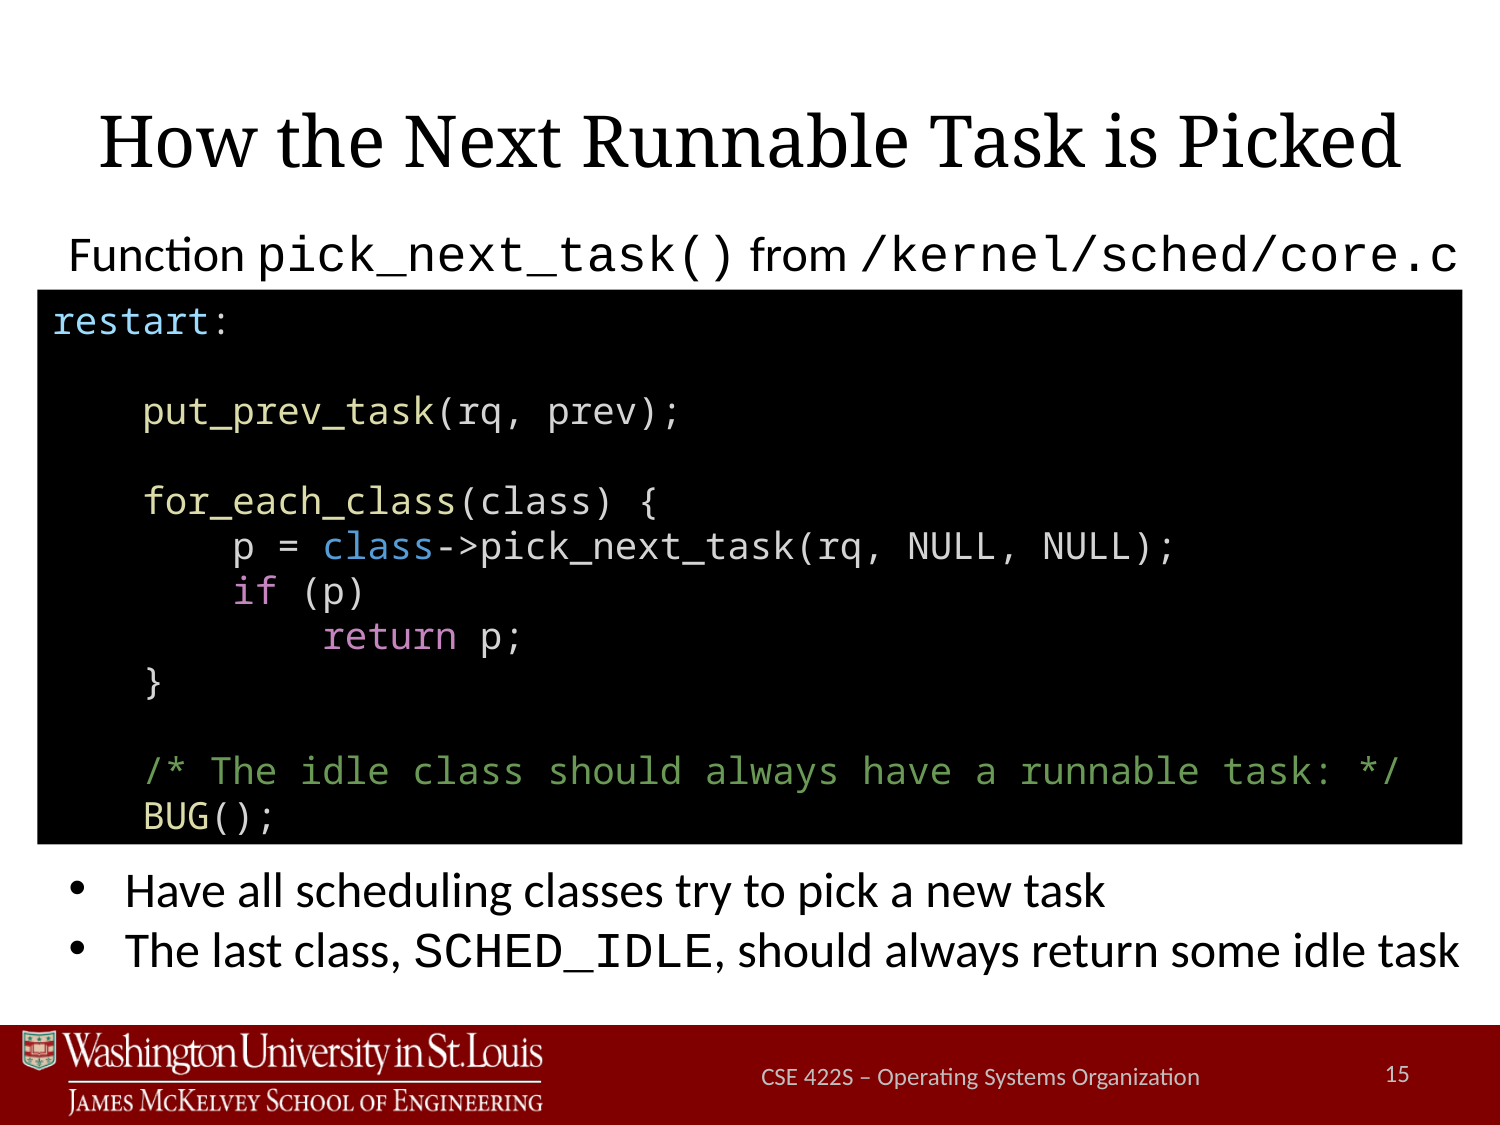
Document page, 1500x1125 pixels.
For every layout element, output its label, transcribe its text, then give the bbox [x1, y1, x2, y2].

text_box Have all scheduling classes try to pick a new task The last class, SCHED_IDLE, should always return some idle task [53, 849, 1476, 985]
text_box restart: put_prev_task(rq, prev); for_each_class(class) { p = class->pick_next_task(rq, NULL, NULL); if (p) return p; } /* The idle class should always have a runnable task: */ BUG(); [37, 289, 1463, 845]
footer CSE 422S – Operating Systems Organization [612, 1025, 1350, 1125]
slide_number 15 [1350, 1042, 1425, 1103]
text_box Function pick_next_task() from /kernel/sched/core.c [53, 213, 1475, 289]
title How the Next Runnable Task is Picked [75, 45, 1425, 213]
